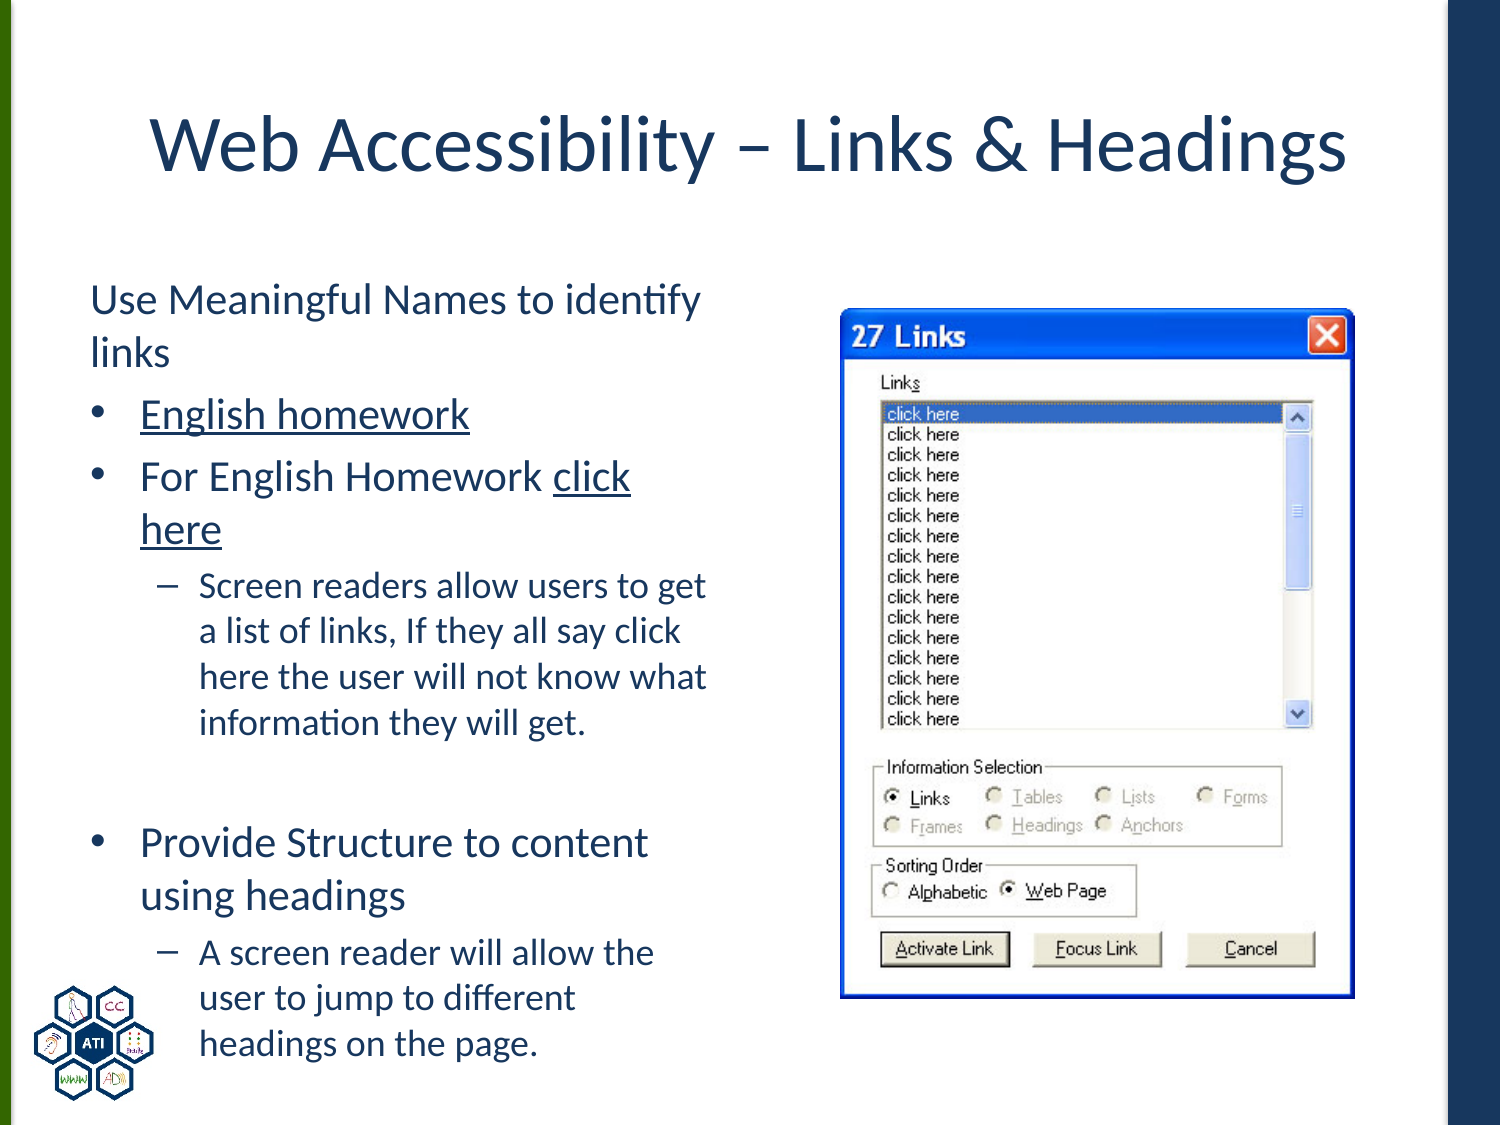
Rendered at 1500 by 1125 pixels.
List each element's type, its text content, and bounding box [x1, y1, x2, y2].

title Web Accessibility – Links & Headings [75, 45, 1425, 233]
picture [19, 968, 169, 1117]
picture [840, 308, 1355, 1000]
list Use Meaningful Names to identify links English homework For English Homework click here Screen readers allow users to get a list of links, If they all say click here the user will not know what information they will get. Provide Structure to content using headings A screen reader will allow the user to jump to different headings on the page. [75, 262, 738, 1087]
